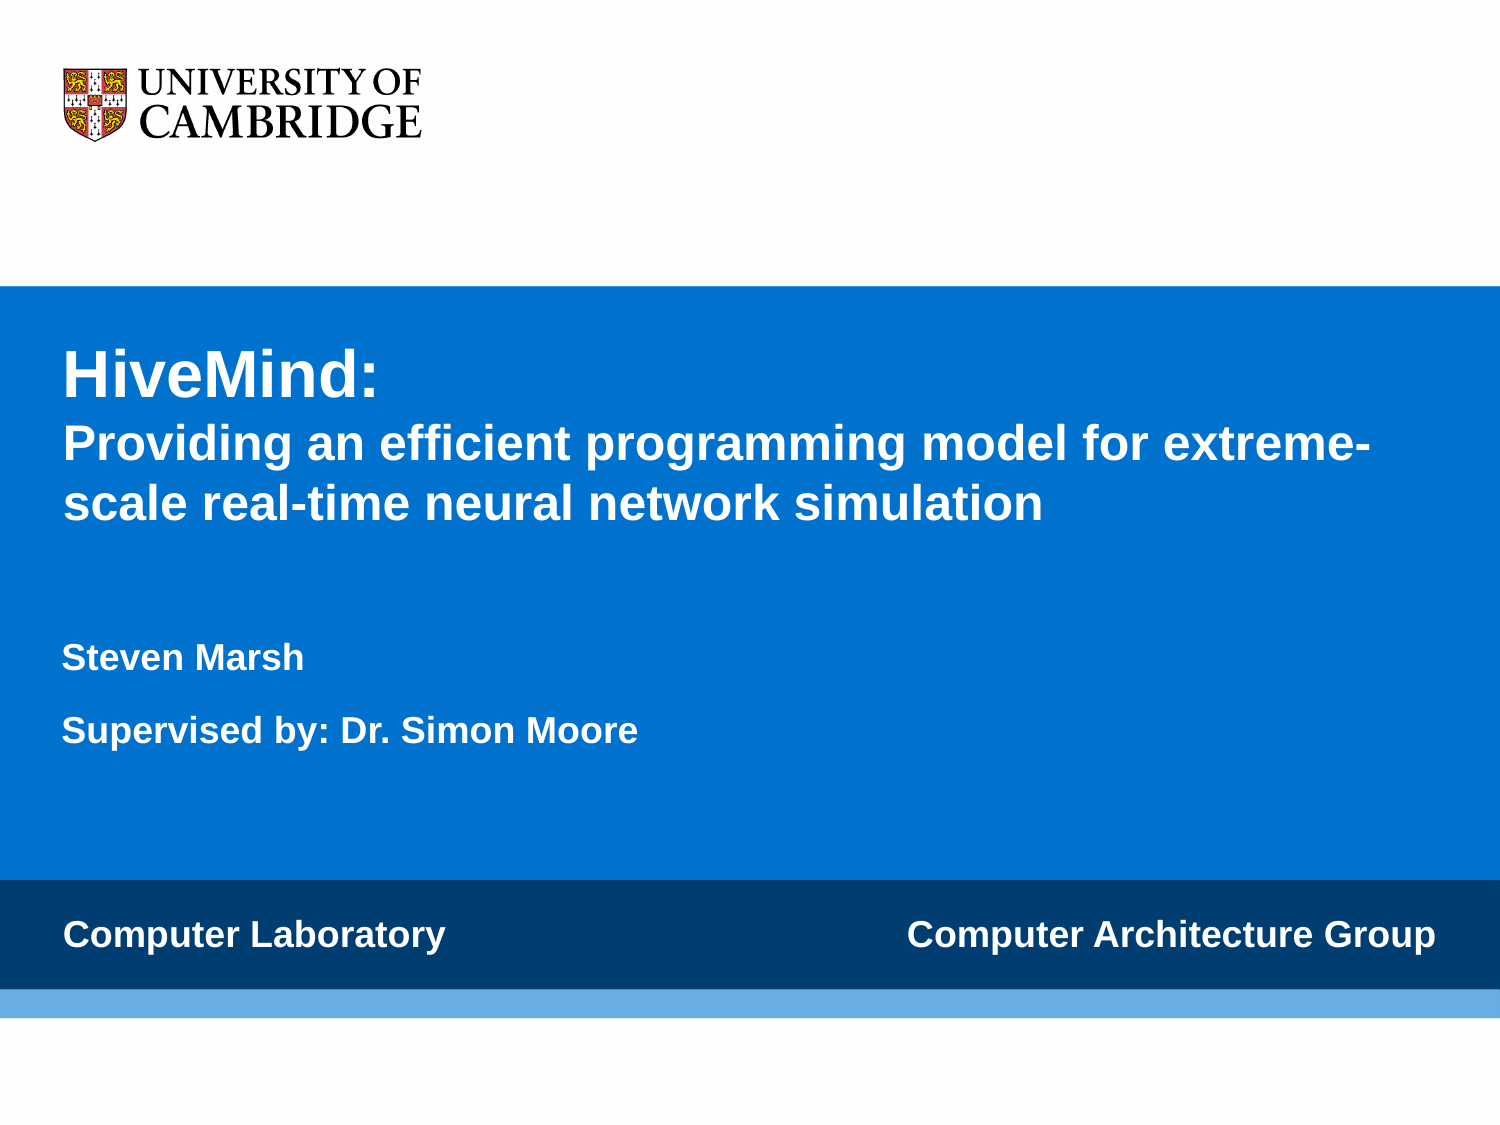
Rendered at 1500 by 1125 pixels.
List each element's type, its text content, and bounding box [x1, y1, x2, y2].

picture [0, 1018, 1500, 1125]
picture [0, 0, 1500, 880]
text_box Computer Laboratory Computer Architecture Group [63, 910, 1437, 954]
title HiveMind: Providing an efficient programming model for extreme-scale real-time neural network simulation [63, 330, 1437, 426]
subtitle Steven Marsh Supervised by: Dr. Simon Moore [61, 632, 1436, 722]
